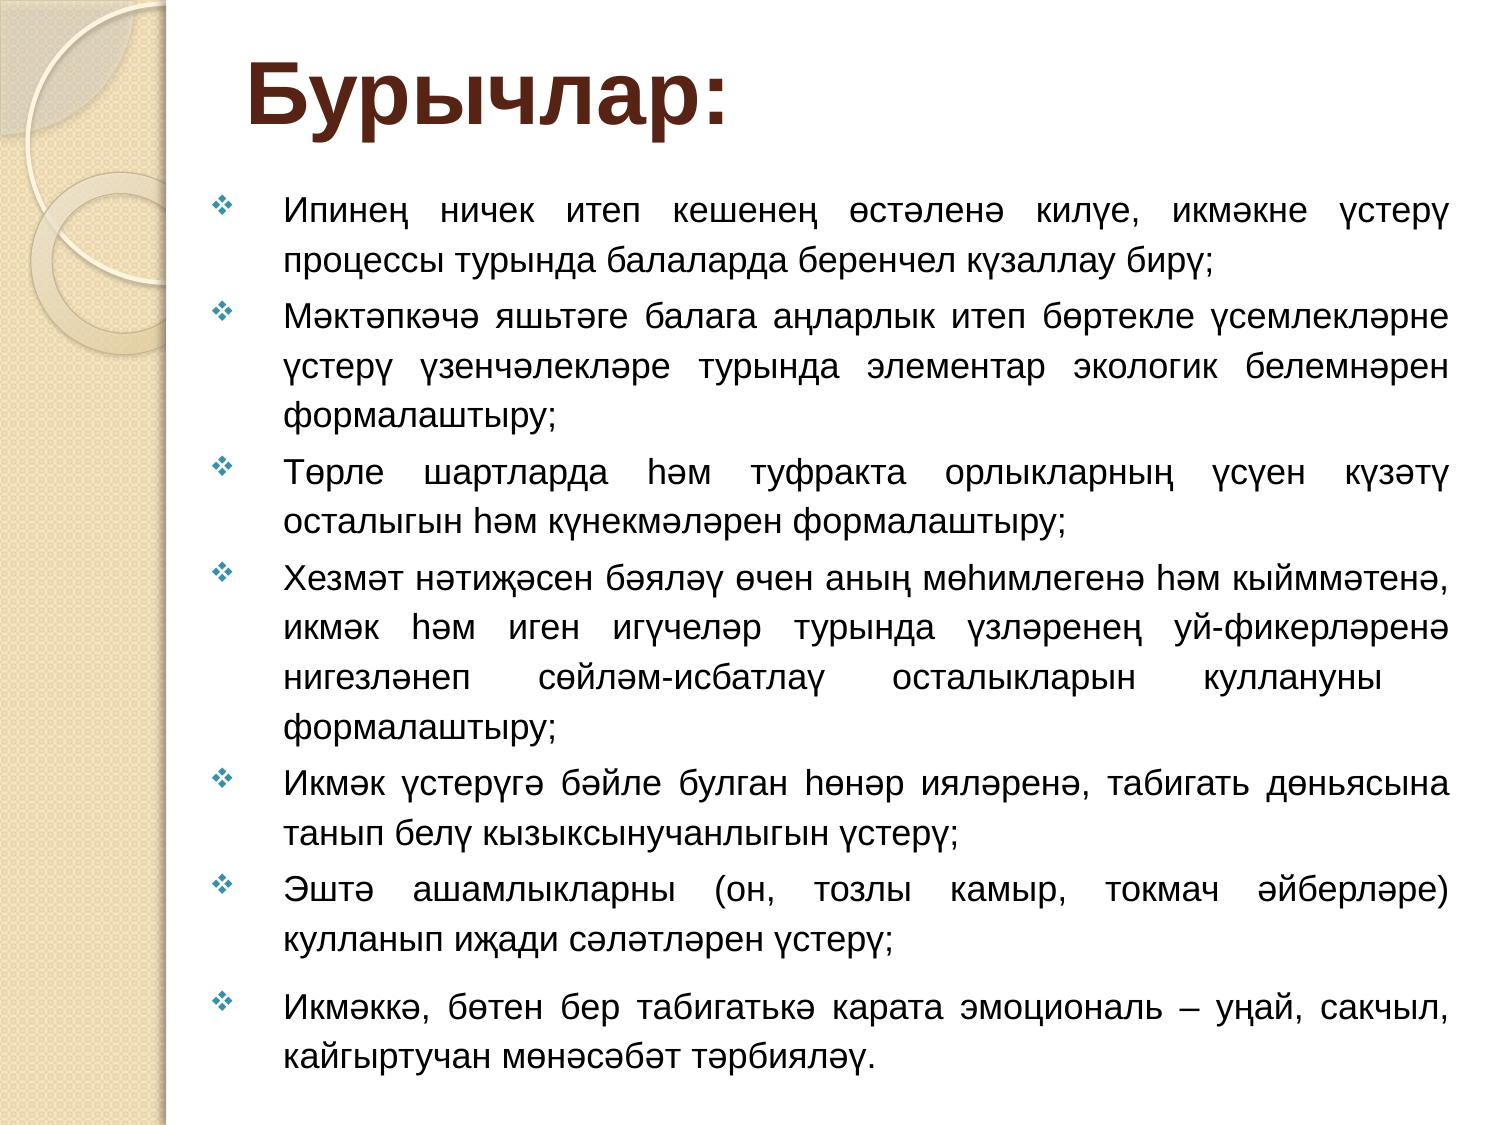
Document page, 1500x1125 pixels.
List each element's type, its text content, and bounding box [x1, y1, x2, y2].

title Бурычлар: [230, 19, 1461, 159]
list Ипинең ничек итеп кешенең өстәленә килүе, икмәкне үстерү процессы турында балаларда беренчел күзаллау бирү; Мәктәпкәчә яшьтәге балага аңларлык итеп бөртекле үсемлекләрне үстерү үзенчәлекләре турында элементар экологик белемнәрен формалаштыру; Төрле шартларда һәм туфракта орлыкларның үсүен күзәтү осталыгын һәм күнекмәләрен формалаштыру; Хезмәт нәтиҗәсен бәяләү өчен аның мөһимлегенә һәм кыйммәтенә, икмәк һәм иген игүчеләр турында үзләренең уй-фикерләренә нигезләнеп сөйләм-исбатлаү осталыкларын куллануны формалаштыру; Икмәк үстерүгә бәйле булган һөнәр ияләренә, табигать дөньясына танып белү кызыксынучанлыгын үстерү; Эштә ашамлыкларны (он, тозлы камыр, токмач әйберләре) кулланып иҗади сәләтләрен үстерү; Икмәккә, бөтен бер табигатькә карата эмоциональ – уңай, сакчыл, кайгыртучан мөнәсәбәт тәрбияләү. [194, 172, 1466, 1094]
